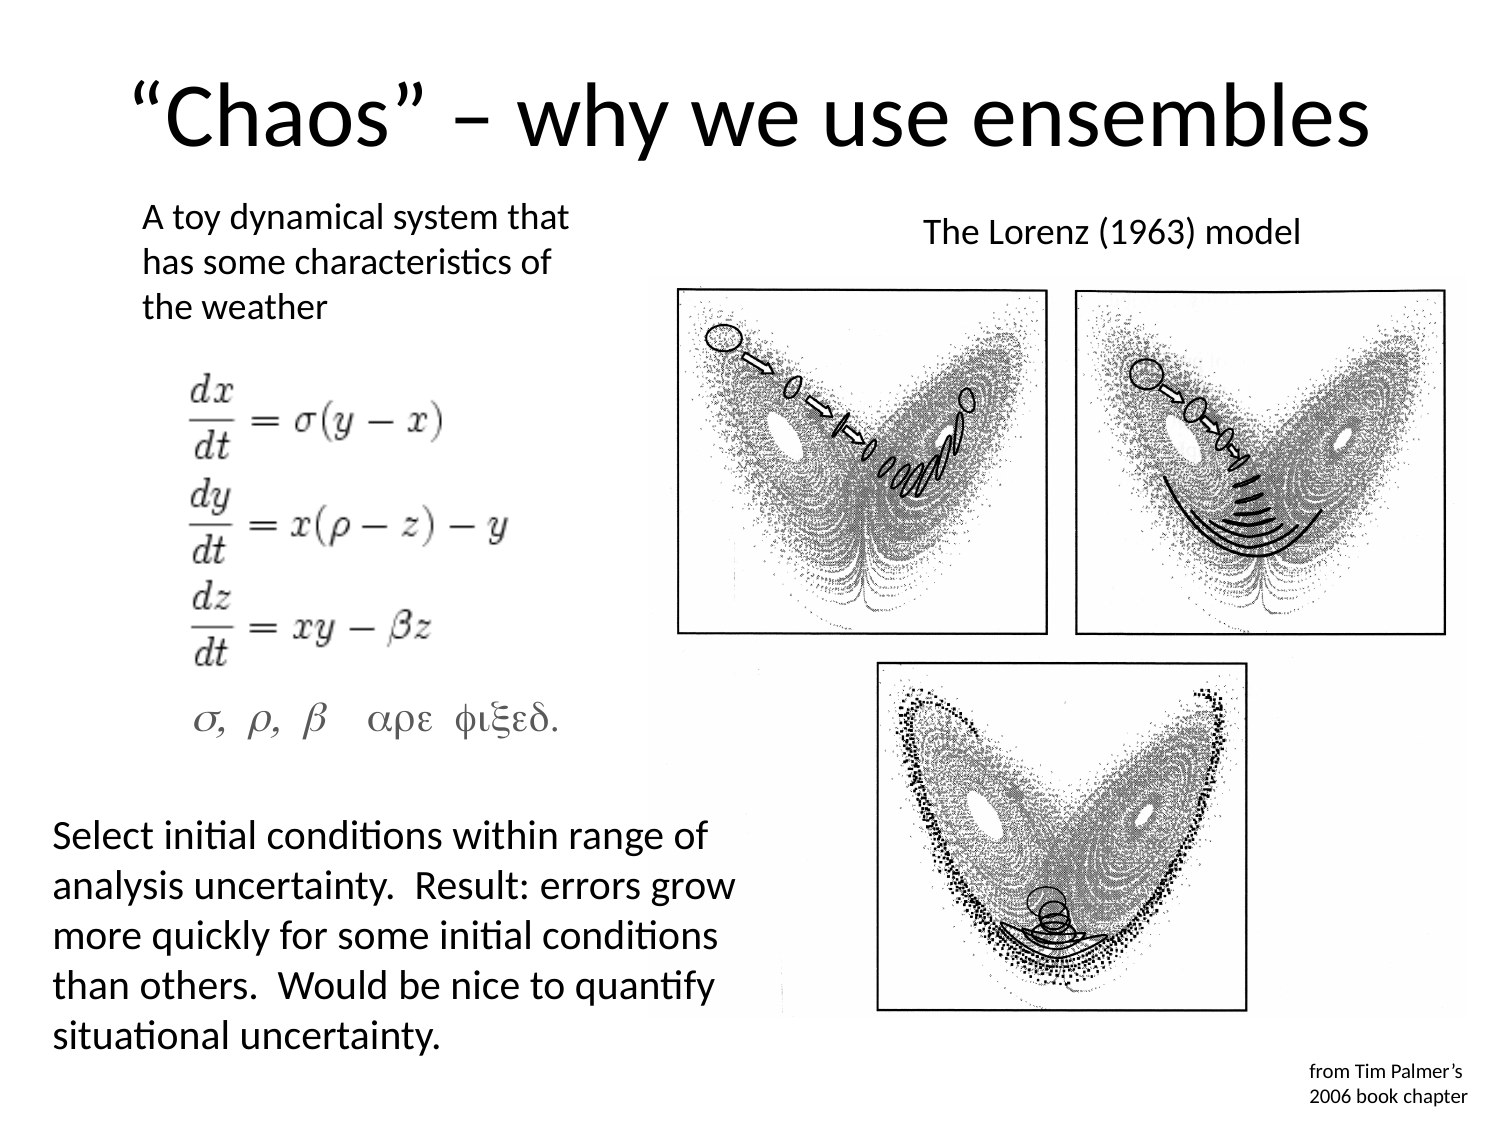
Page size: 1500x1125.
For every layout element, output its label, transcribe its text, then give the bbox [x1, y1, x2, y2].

picture [649, 237, 1467, 1056]
text_box σ, ρ, β are fixed. [175, 682, 576, 748]
title “Chaos” – why we use ensembles [37, 35, 1463, 185]
text_box A toy dynamical system that has some characteristics of the weather [127, 184, 585, 335]
text_box The Lorenz (1963) model [908, 199, 1317, 235]
picture [124, 357, 565, 684]
text_box Select initial conditions within range of analysis uncertainty. Result: errors grow more quickly for some initial conditions than others. Would be nice to quantify situational uncertainty. [37, 800, 688, 1065]
text_box from Tim Palmer’s 2006 book chapter [1294, 1049, 1484, 1115]
